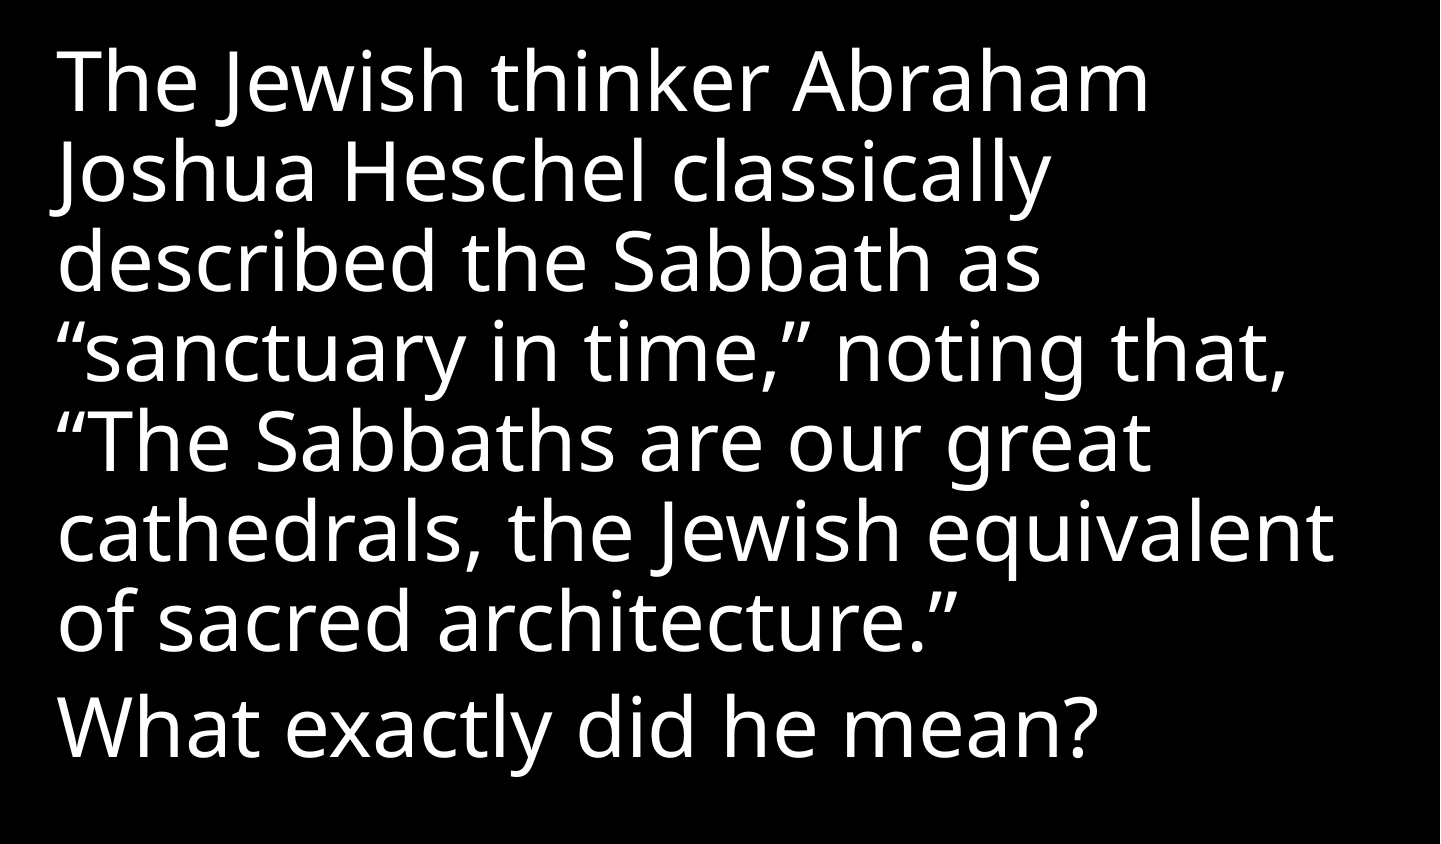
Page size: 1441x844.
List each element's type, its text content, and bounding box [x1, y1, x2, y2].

list The Jewish thinker Abraham Joshua Heschel classically described the Sabbath as “sanctuary in time,” noting that, “The Sabbaths are our great cathedrals, the Jewish equivalent of sacred architecture.” What exactly did he mean? [45, 34, 1396, 844]
